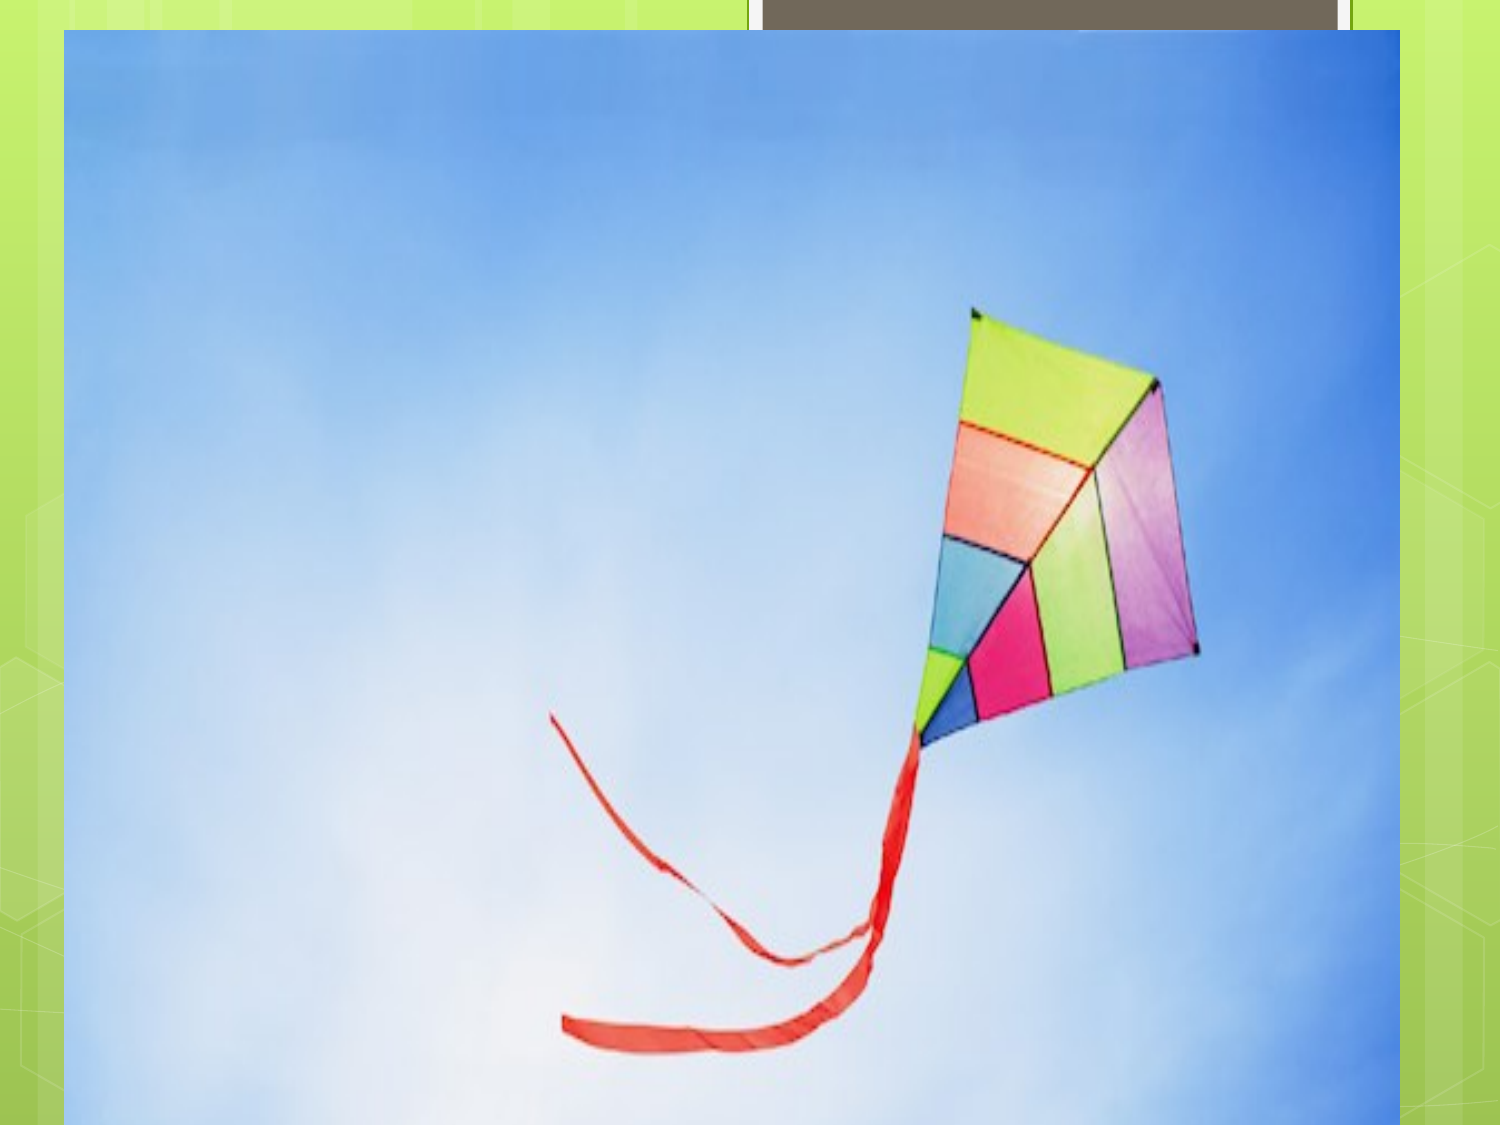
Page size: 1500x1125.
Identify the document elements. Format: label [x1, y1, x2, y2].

picture [64, 30, 1400, 1125]
